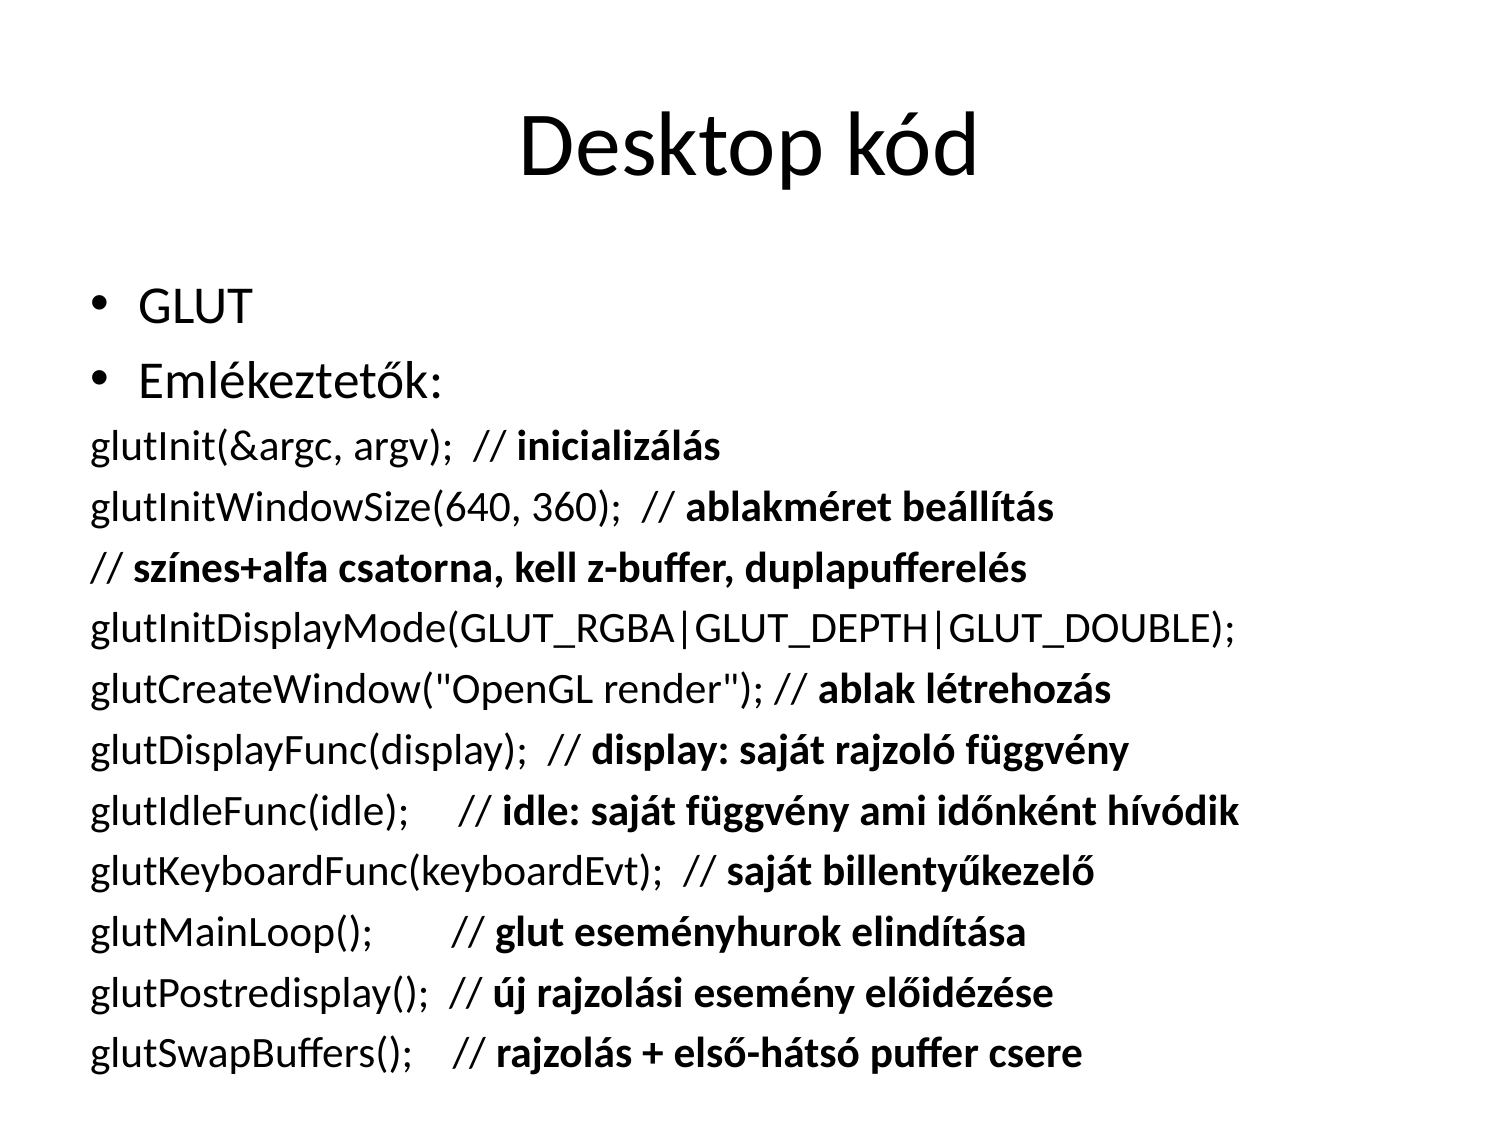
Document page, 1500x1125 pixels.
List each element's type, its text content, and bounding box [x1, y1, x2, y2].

list GLUT Emlékeztetők: glutInit(&argc, argv); // inicializálás glutInitWindowSize(640, 360); // ablakméret beállítás // színes+alfa csatorna, kell z-buffer, duplapufferelés glutInitDisplayMode(GLUT_RGBA|GLUT_DEPTH|GLUT_DOUBLE); glutCreateWindow("OpenGL render"); // ablak létrehozás glutDisplayFunc(display); // display: saját rajzoló függvény glutIdleFunc(idle); // idle: saját függvény ami időnként hívódik glutKeyboardFunc(keyboardEvt); // saját billentyűkezelő glutMainLoop(); // glut eseményhurok elindítása glutPostredisplay(); // új rajzolási esemény előidézése glutSwapBuffers(); // rajzolás + első-hátsó puffer csere [75, 262, 1475, 1088]
title Desktop kód [75, 45, 1425, 233]
